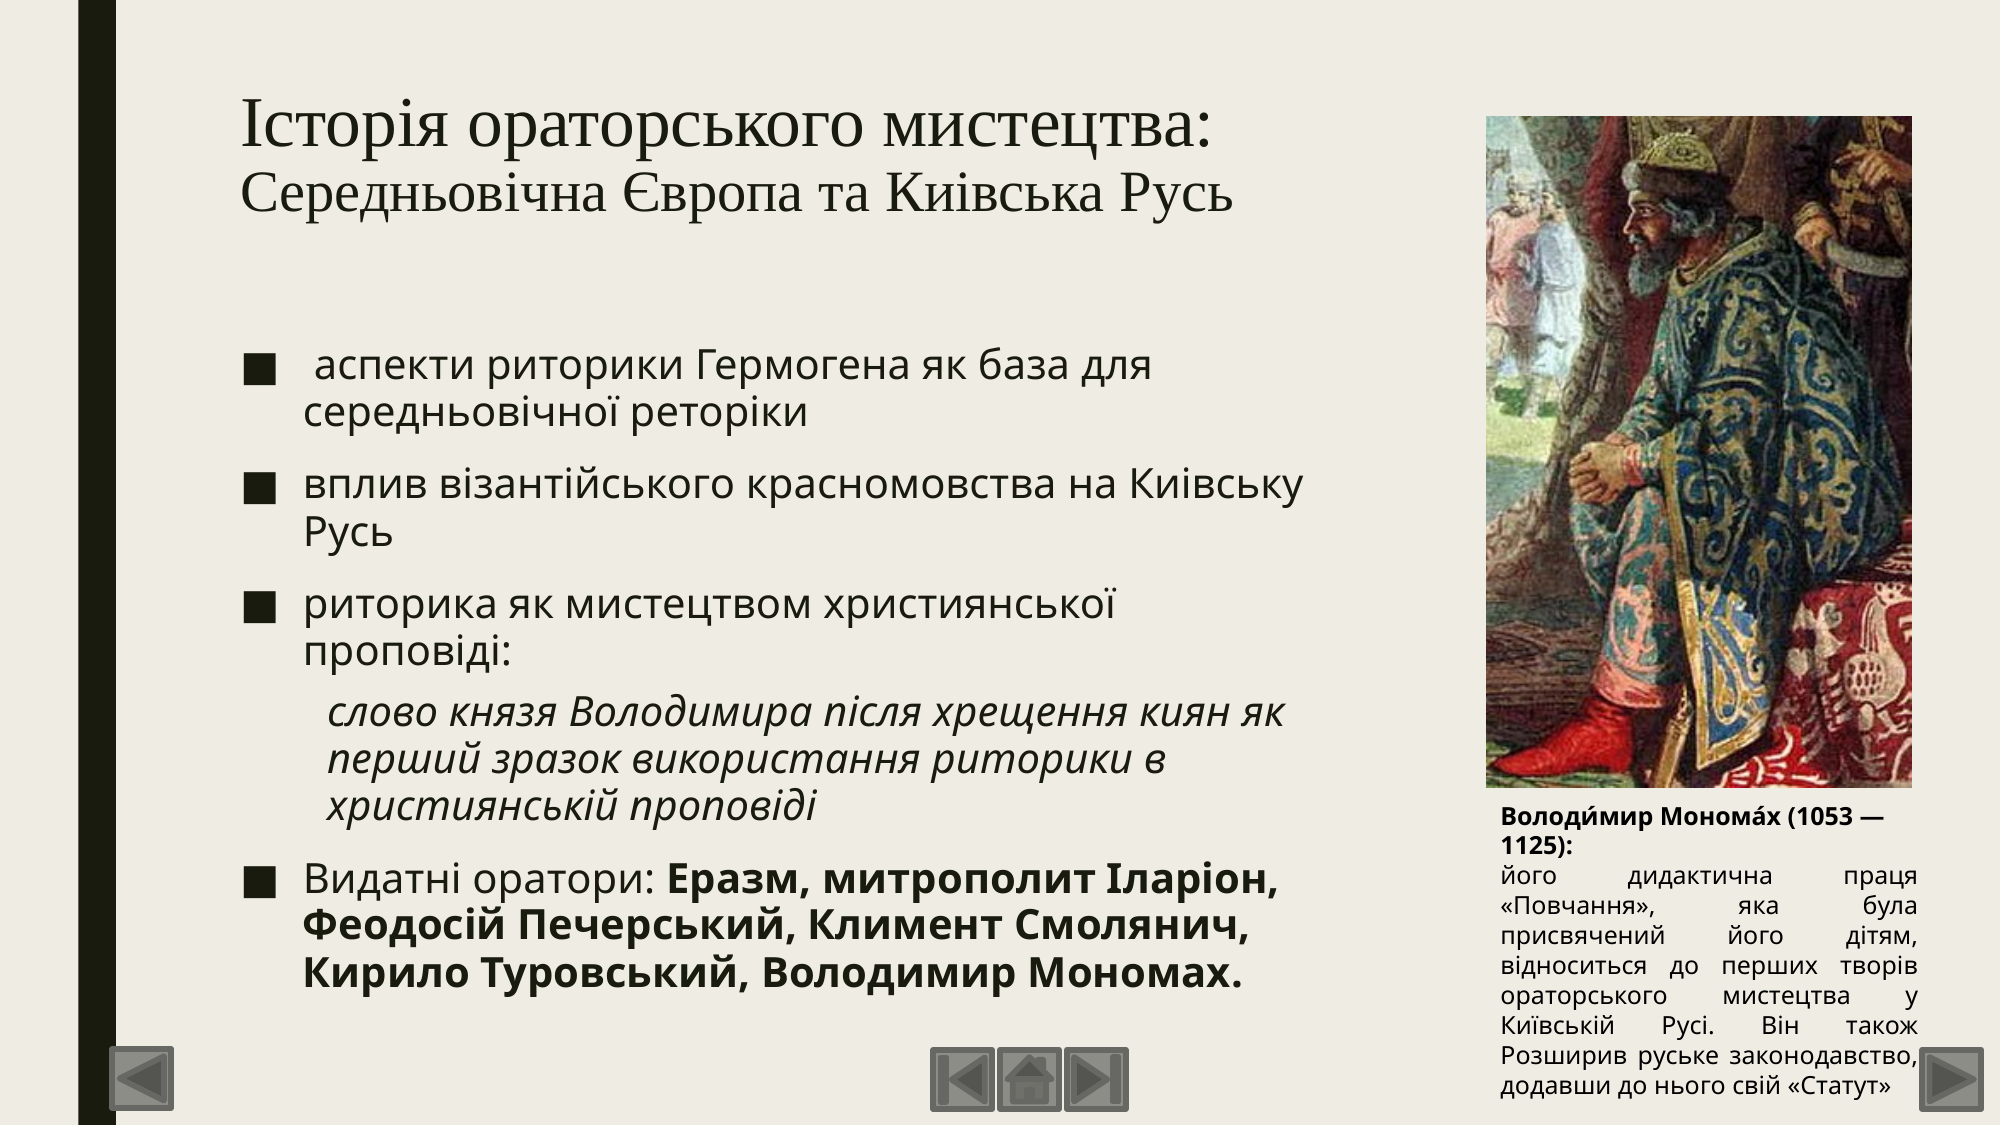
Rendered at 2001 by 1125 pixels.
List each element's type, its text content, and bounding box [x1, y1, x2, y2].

text_box [1919, 1047, 1984, 1112]
text_box [930, 1047, 995, 1112]
title Історія ораторського мистецтва: Середньовічна Європа та Киівська Русь [225, 77, 1467, 322]
text_box [997, 1047, 1062, 1112]
text_box [1064, 1047, 1129, 1112]
text_box [109, 1046, 174, 1111]
text_box Володи́мир Монома́х (1053 —1125): його дидактична праця «Повчання», яка була присвячений його дітям, відноситься до перших творів ораторського мистецтва у Київській Русі. Він також Розширив руське законодавство, додавши до нього свій «Статут» [1485, 792, 1934, 1107]
list аспекти риторики Гермогена як база для середньовічної реторіки вплив візантійського красномовства на Киівську Русь риторика як мистецтвом християнської проповіді: слово князя Володимира після хрещення киян як перший зразок використання риторики в християнській проповіді Видатні оратори: Еразм, митрополит Іларіон, Феодосій Печерський, Климент Смолянич, Кирило Туровський, Володимир Мономах. [225, 334, 1339, 1072]
picture [1486, 116, 1912, 788]
